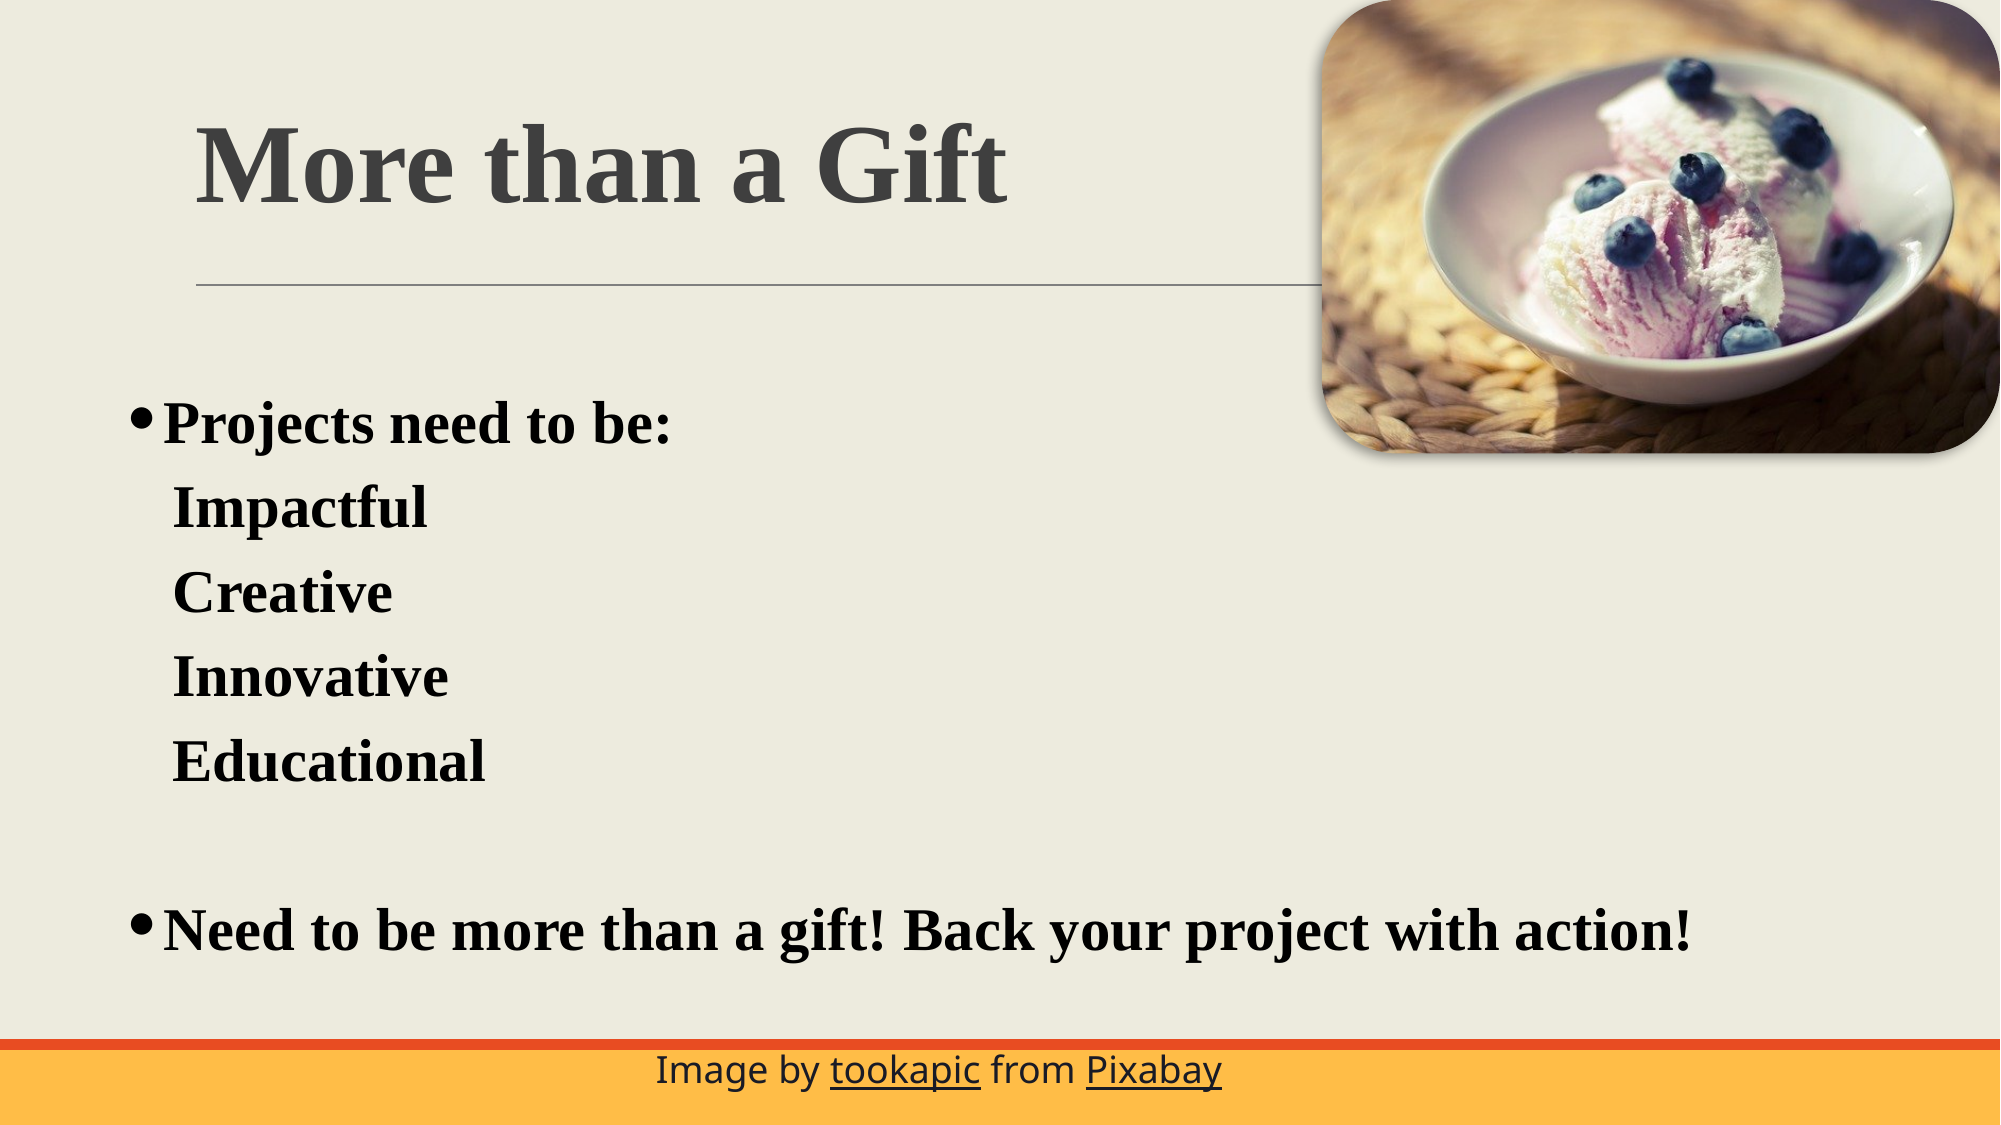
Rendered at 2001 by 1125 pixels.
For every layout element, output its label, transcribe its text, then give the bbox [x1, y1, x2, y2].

list Projects need to be: Impactful Creative Innovative Educational Need to be more than a gift! Back your project with action! [111, 383, 1926, 974]
title More than a Gift [180, 47, 1314, 285]
text_box Image by tookapic from Pixabay [640, 1039, 1315, 1105]
picture [1321, 0, 2000, 454]
